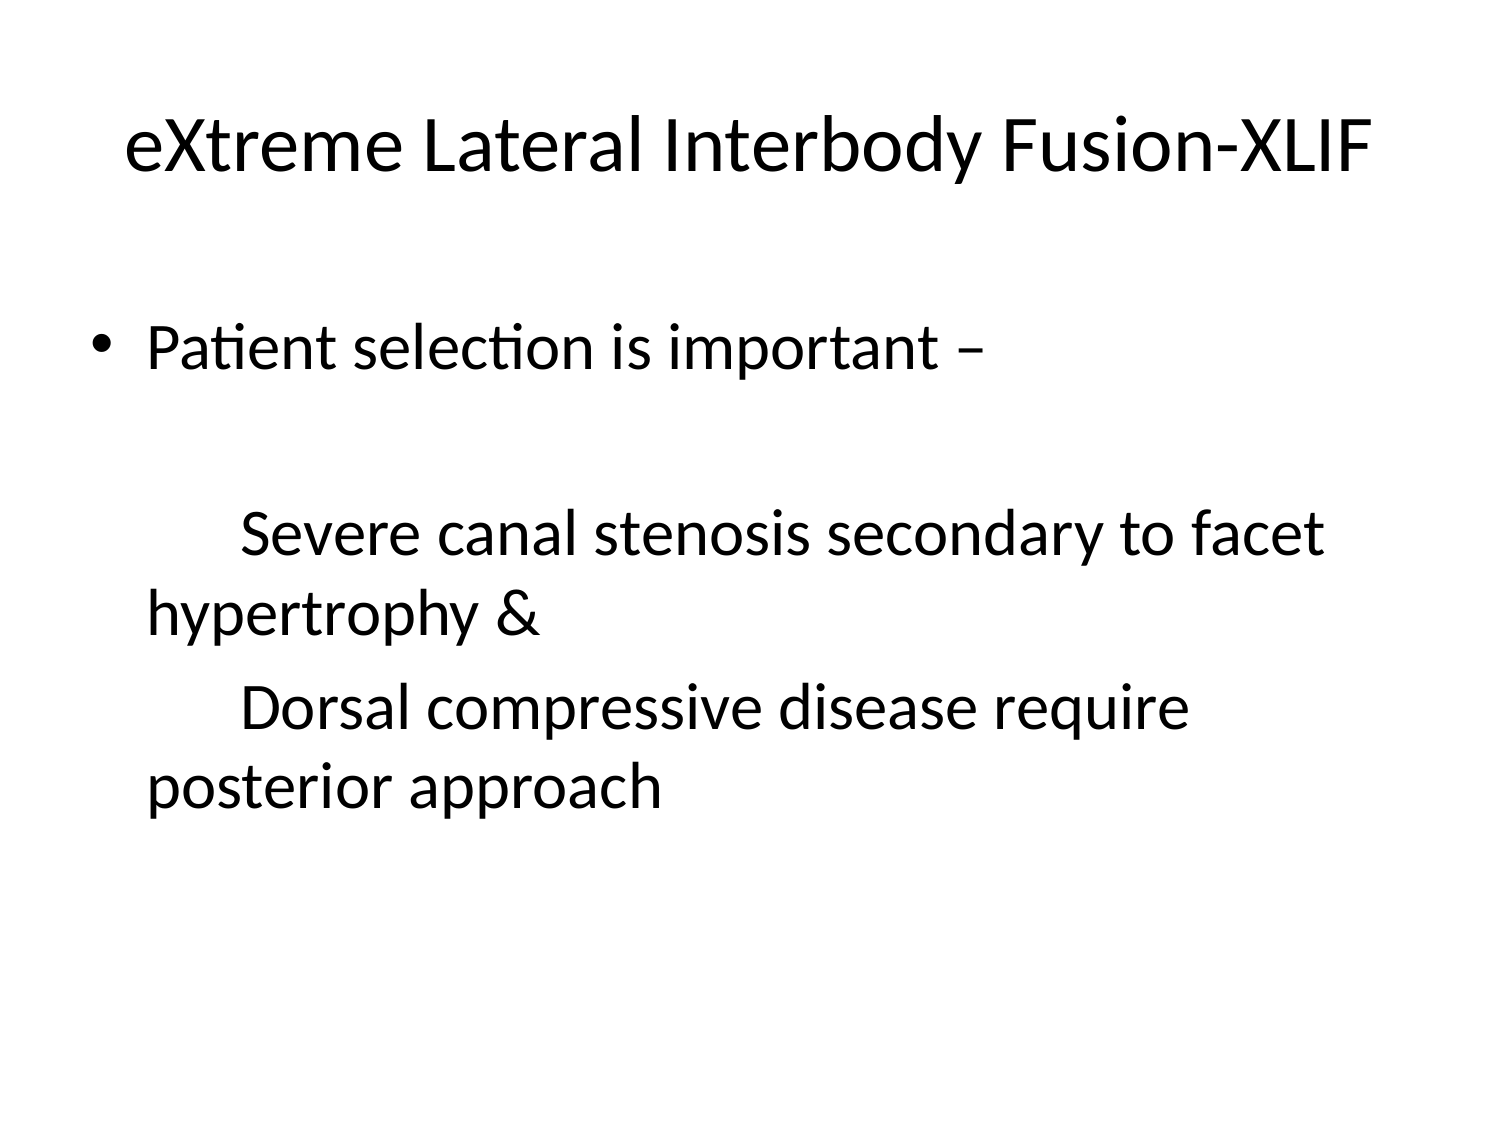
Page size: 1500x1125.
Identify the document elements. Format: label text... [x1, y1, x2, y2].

title eXtreme Lateral Interbody Fusion-XLIF [75, 45, 1425, 233]
list Patient selection is important – Severe canal stenosis secondary to facet hypertrophy & Dorsal compressive disease require posterior approach [75, 295, 1425, 1038]
